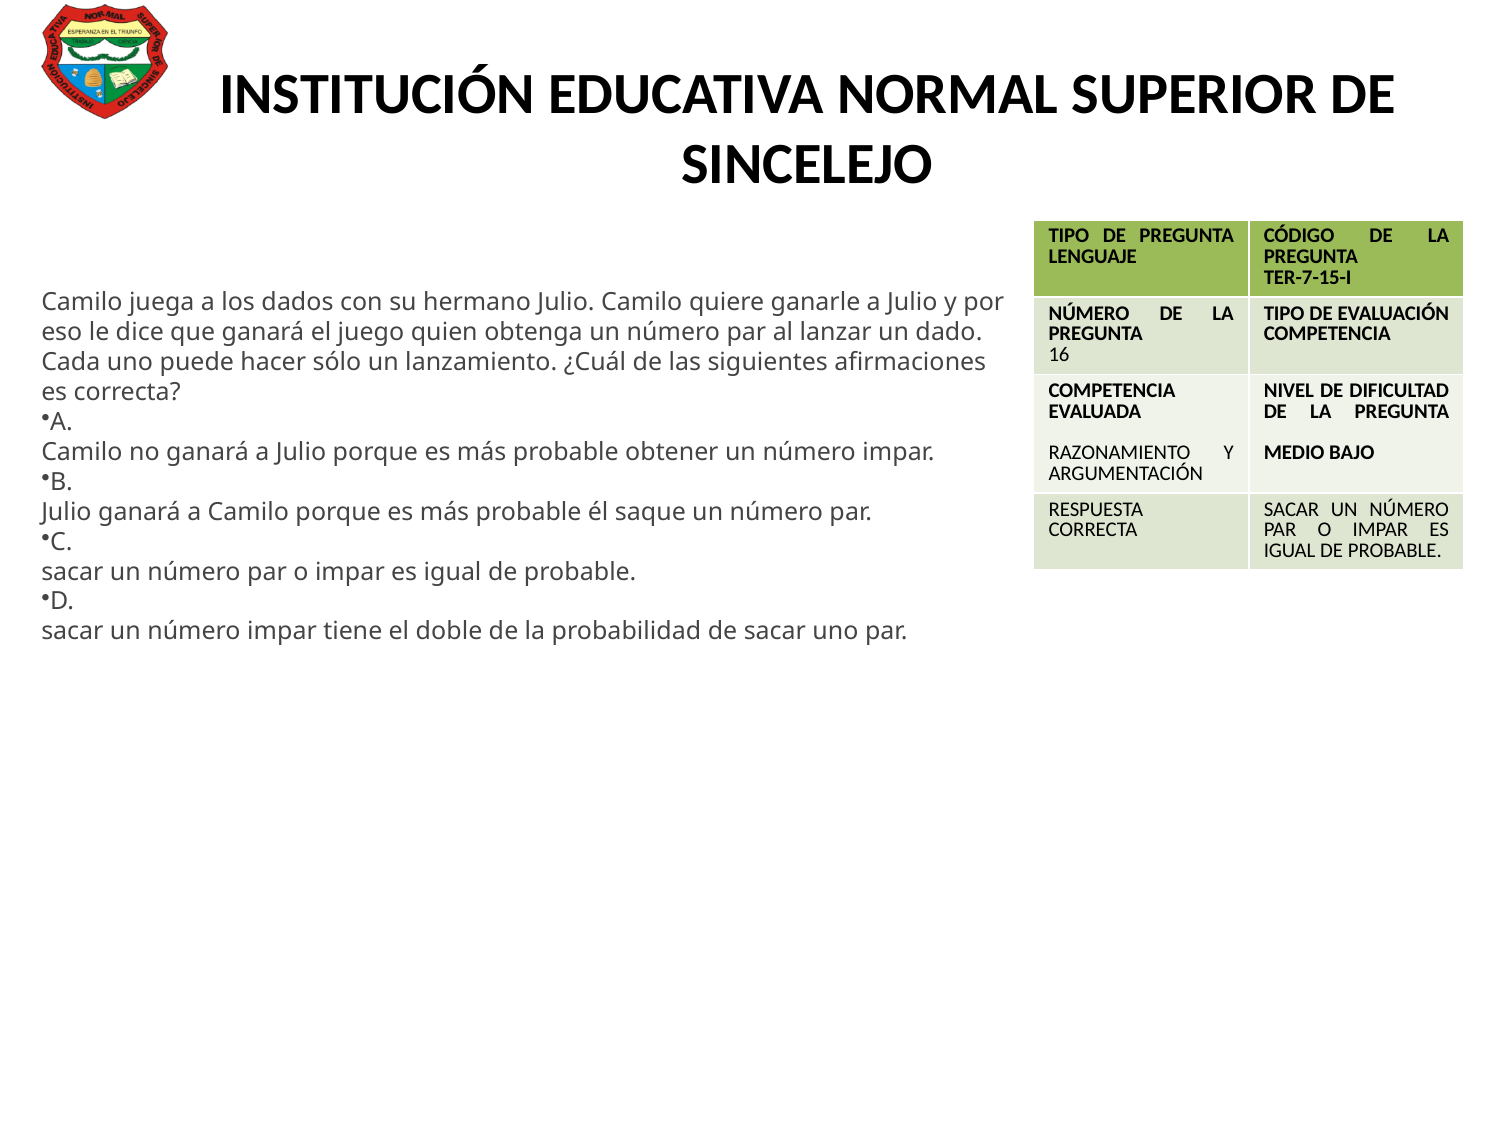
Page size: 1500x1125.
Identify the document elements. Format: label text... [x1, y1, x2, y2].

table_header CÓDIGO DE LA PREGUNTA TER-7-15-I [1250, 221, 1463, 296]
text_box Camilo juega a los dados con su hermano Julio. Camilo quiere ganarle a Julio y por eso le dice que ganará el juego quien obtenga un número par al lanzar un dado. Cada uno puede hacer sólo un lanzamiento. ¿Cuál de las siguientes afirmaciones es correcta? A. Camilo no ganará a Julio porque es más probable obtener un número impar. B. Julio ganará a Camilo porque es más probable él saque un número par. C. sacar un número par o impar es igual de probable. D. sacar un número impar tiene el doble de la probabilidad de sacar uno par. [41, 254, 1016, 690]
table_cell NIVEL DE DIFICULTAD DE LA PREGUNTA MEDIO BAJO [1250, 375, 1463, 492]
table_cell SACAR UN NÚMERO PAR O IMPAR ES IGUAL DE PROBABLE. [1250, 494, 1463, 569]
picture [41, 3, 168, 119]
table_cell TIPO DE EVALUACIÓN COMPETENCIA [1250, 298, 1463, 374]
title INSTITUCIÓN EDUCATIVA NORMAL SUPERIOR DE SINCELEJO [170, 4, 1446, 246]
table_header TIPO DE PREGUNTA LENGUAJE [1034, 221, 1248, 296]
table_cell NÚMERO DE LA PREGUNTA 16 [1034, 298, 1248, 374]
table_cell RESPUESTA CORRECTA [1034, 494, 1248, 569]
table_cell COMPETENCIA EVALUADA RAZONAMIENTO Y ARGUMENTACIÓN [1034, 375, 1248, 492]
